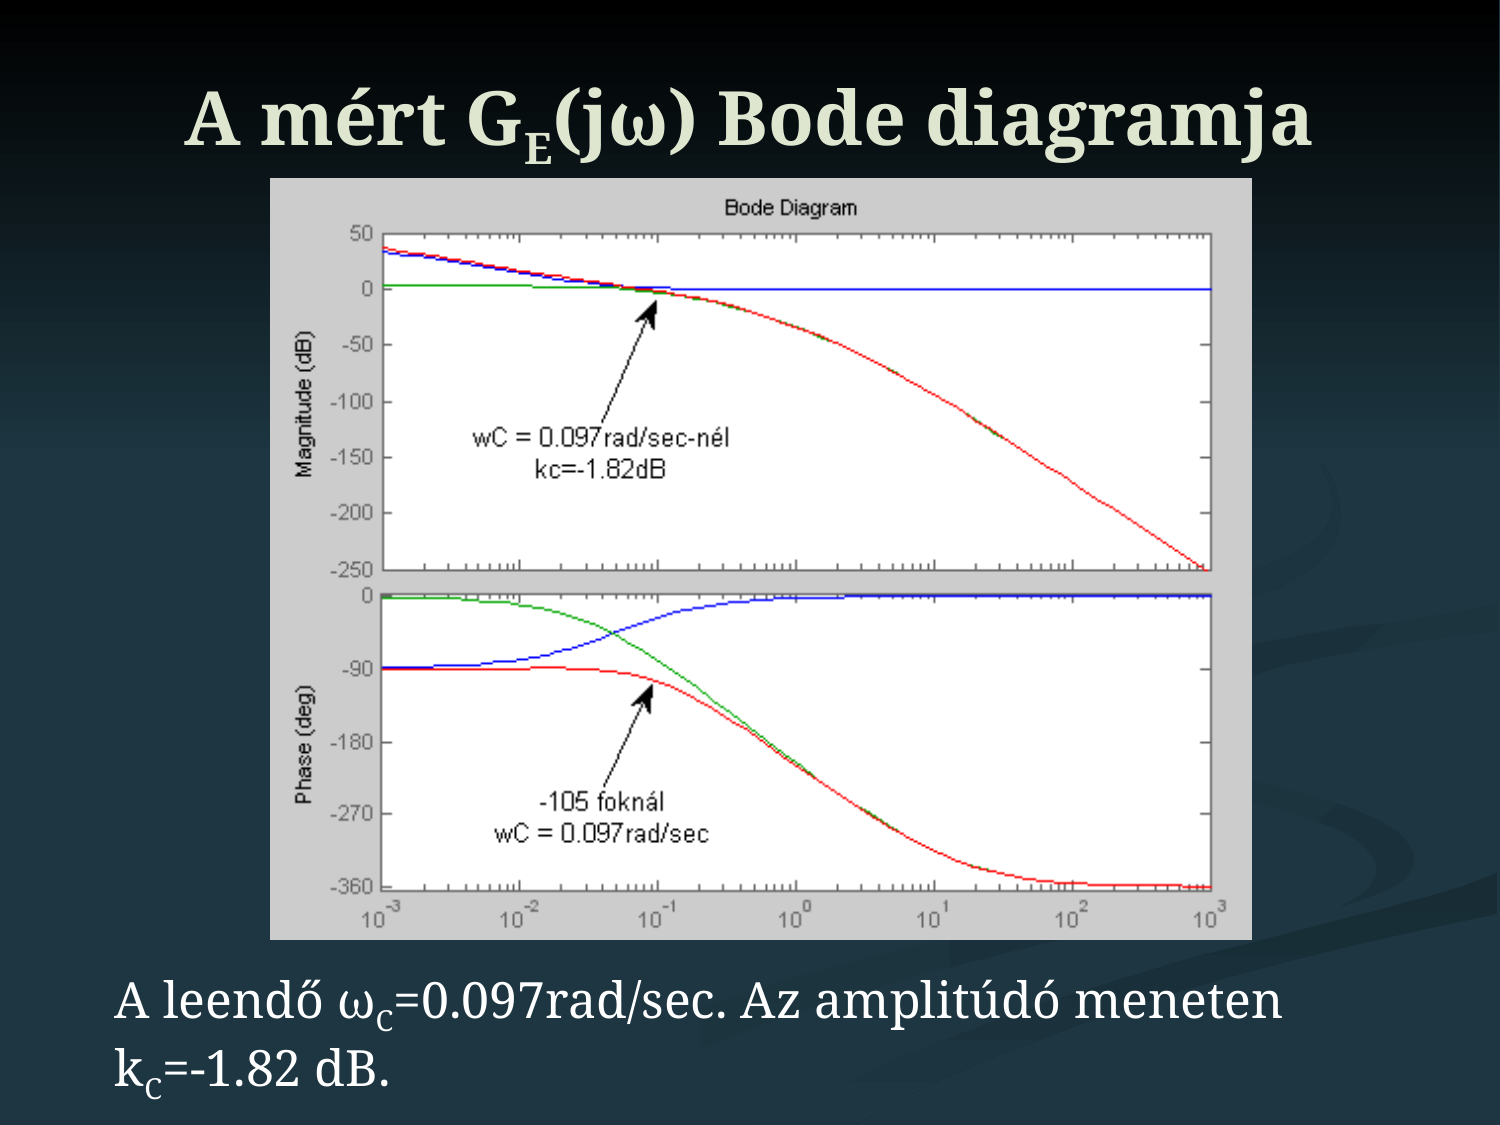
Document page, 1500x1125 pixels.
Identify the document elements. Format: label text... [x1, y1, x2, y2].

picture [269, 178, 1253, 940]
text_box A leendő ωC=0.097rad/sec. Az amplitúdó meneten kC=-1.82 dB. [100, 961, 1393, 1113]
title A mért GE(jω) Bode diagramja [112, 66, 1388, 178]
